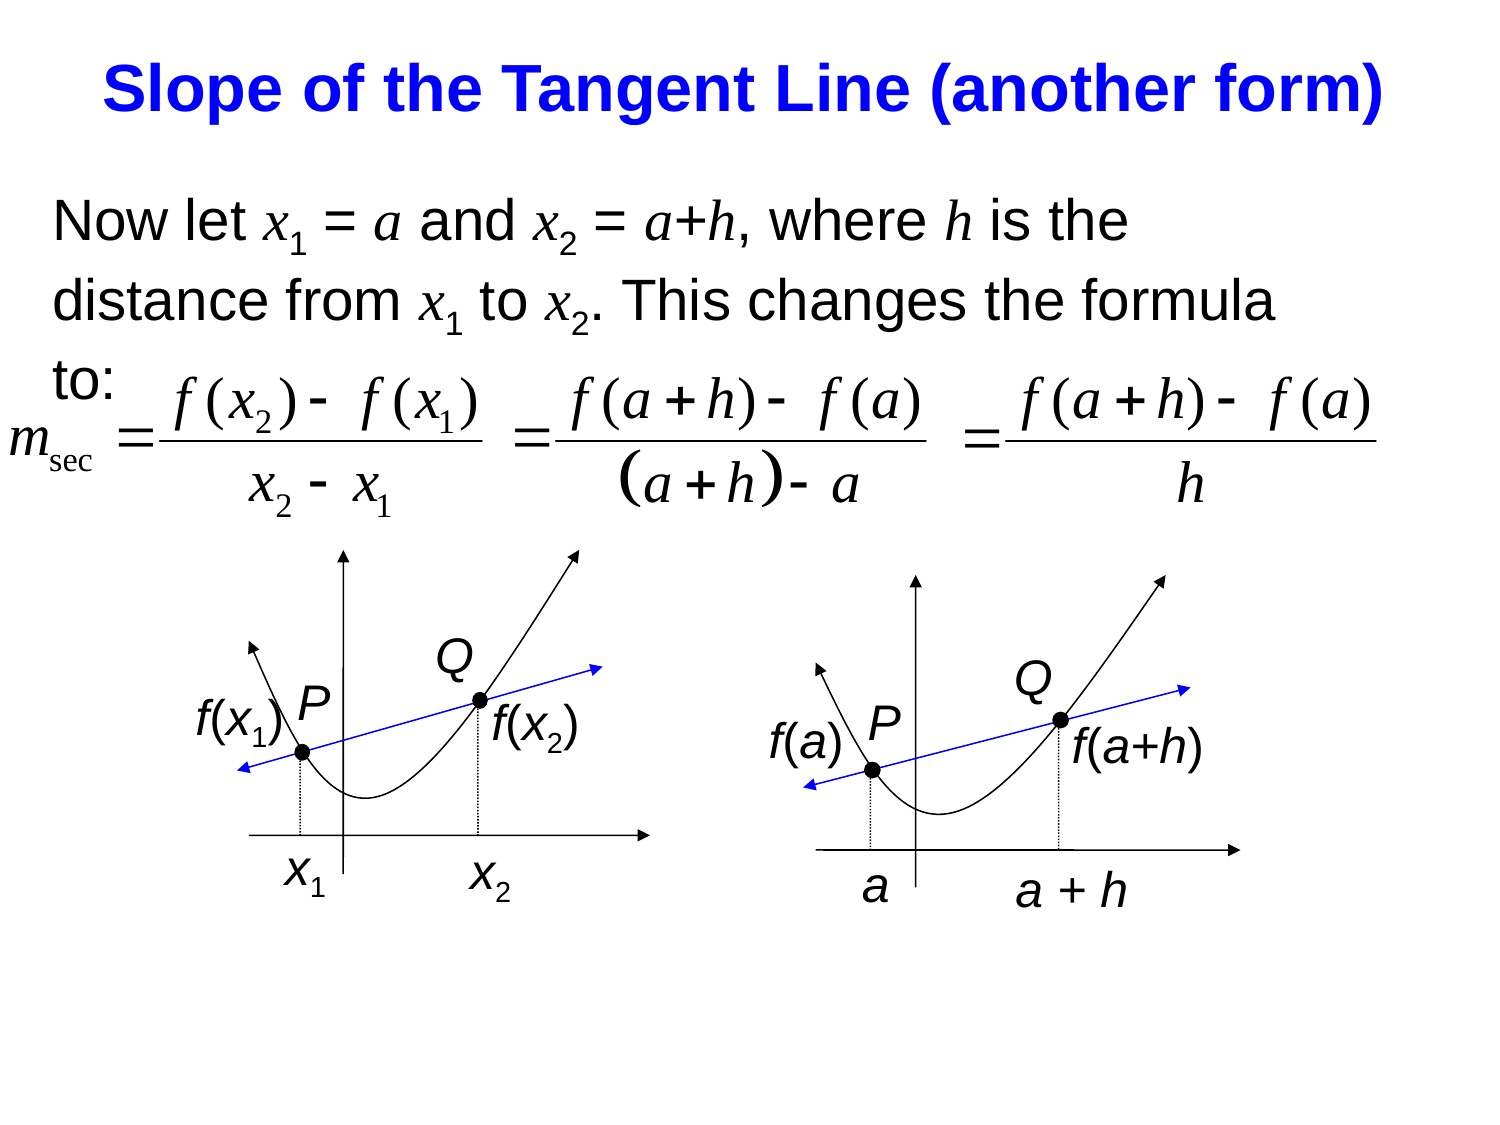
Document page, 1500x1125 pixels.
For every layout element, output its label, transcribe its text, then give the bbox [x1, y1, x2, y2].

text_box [949, 362, 1389, 516]
text_box Slope of the Tangent Line (another form) [87, 37, 1425, 133]
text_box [0, 362, 493, 530]
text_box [174, 549, 651, 901]
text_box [499, 362, 939, 535]
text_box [737, 574, 1241, 913]
text_box Now let x1 = a and x2 = a+h, where h is the distance from x1 to x2. This changes the formula to: [37, 174, 1350, 369]
